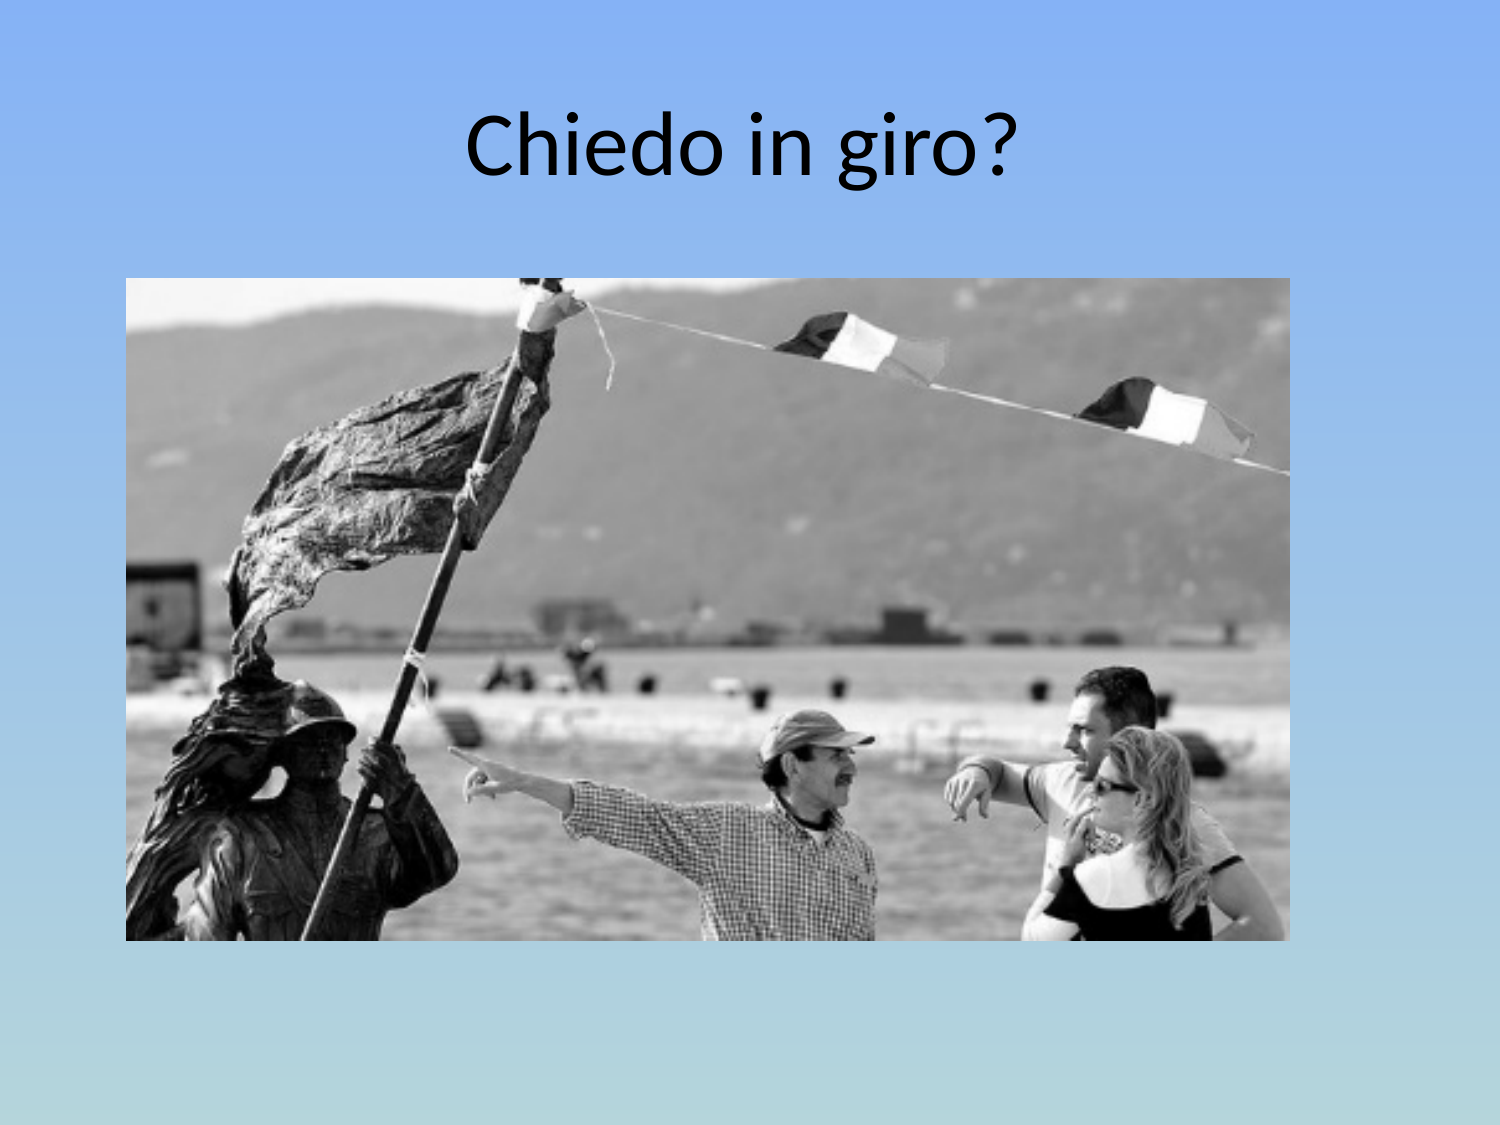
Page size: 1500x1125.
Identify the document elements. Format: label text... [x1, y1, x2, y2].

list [125, 278, 1290, 941]
title Chiedo in giro? [17, 45, 1471, 233]
